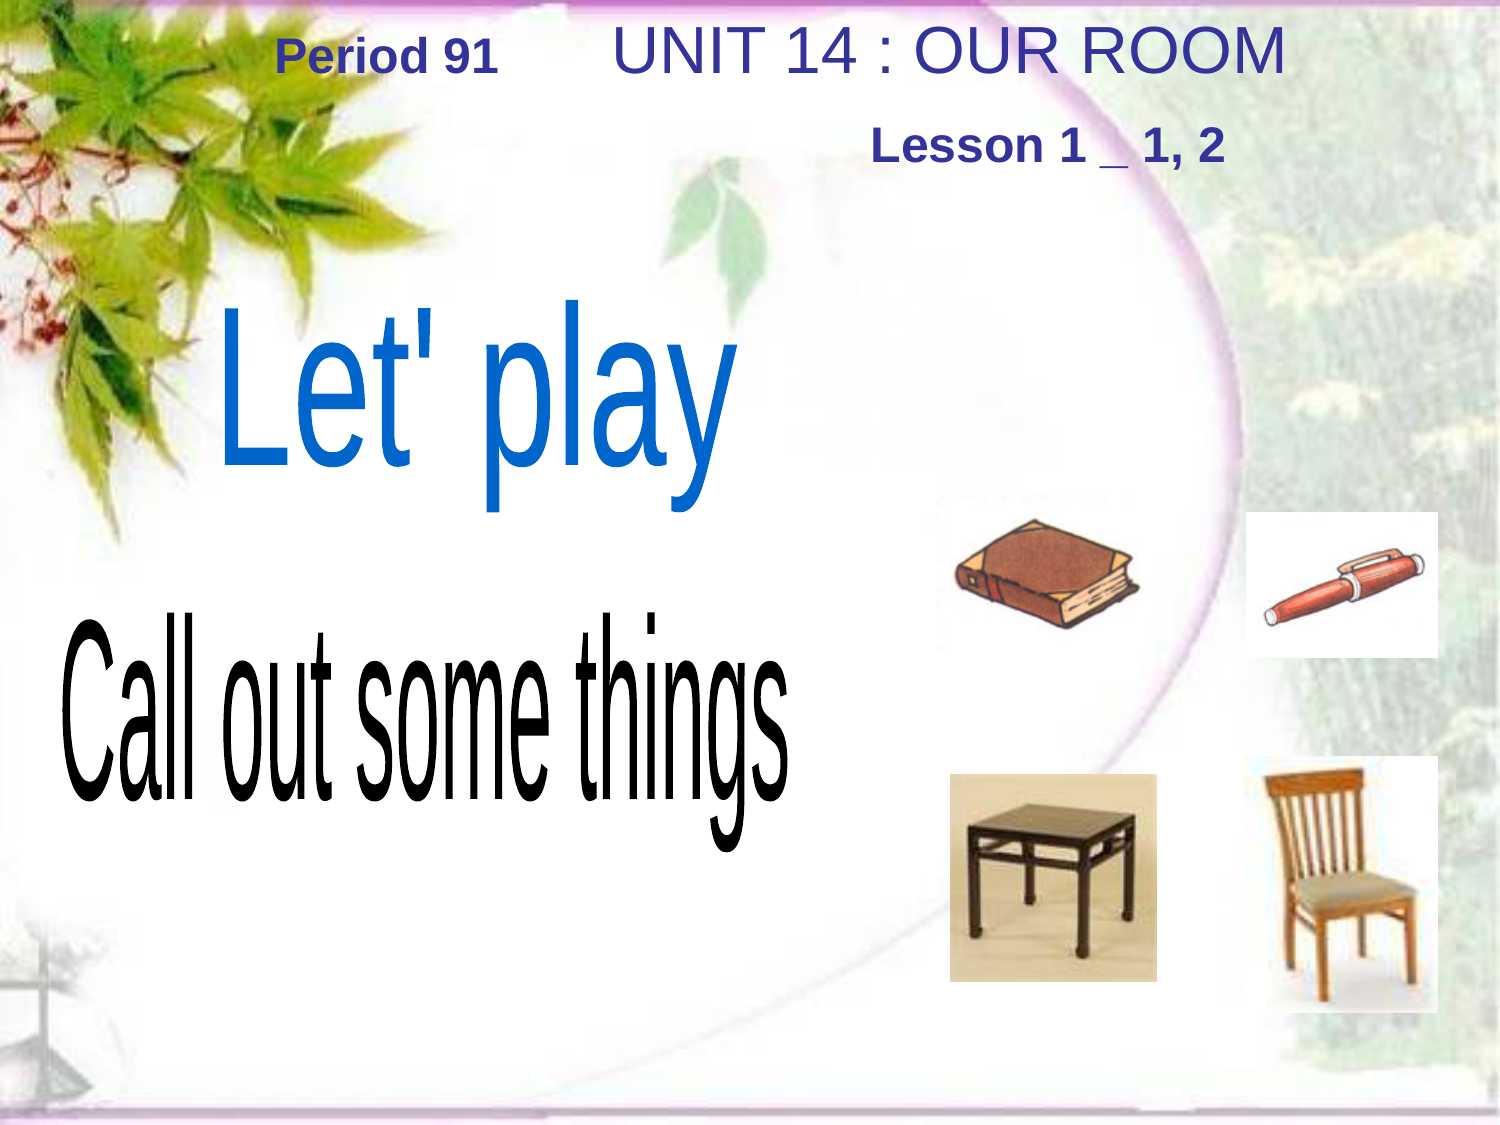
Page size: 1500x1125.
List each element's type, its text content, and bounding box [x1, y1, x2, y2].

picture [0, 0, 1500, 1125]
text_box Period 91 UNIT 14 : OUR ROOM Lesson 1 _ 1, 2 [99, 0, 1463, 180]
